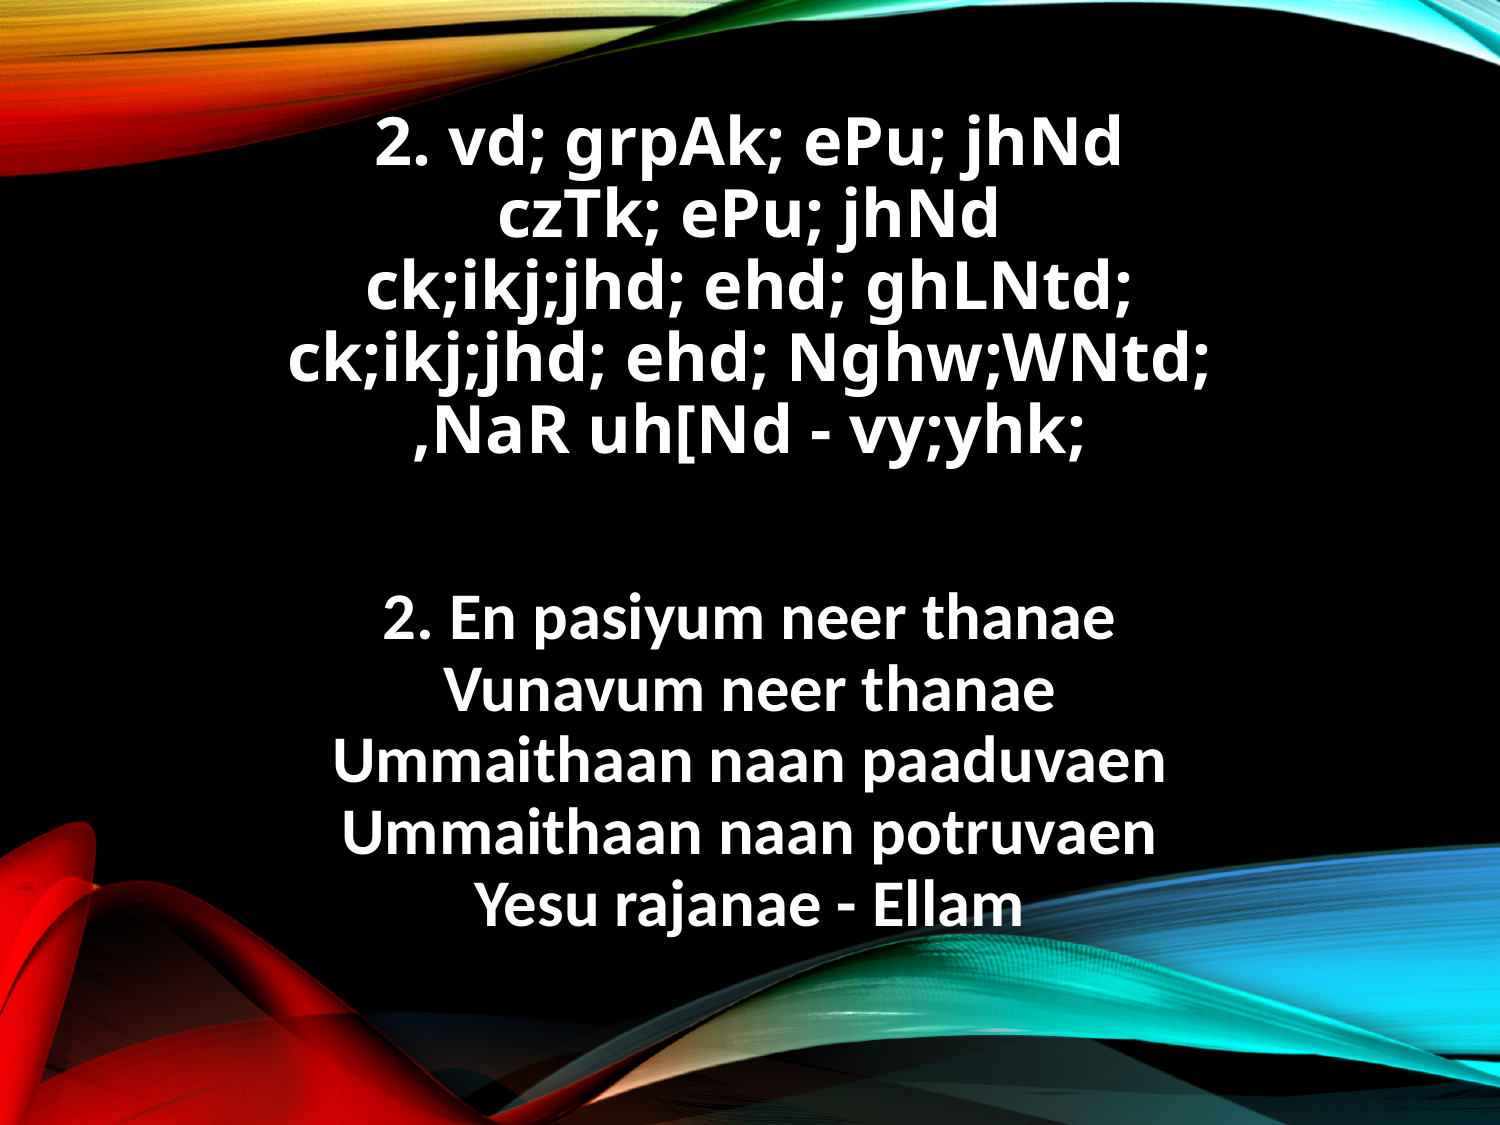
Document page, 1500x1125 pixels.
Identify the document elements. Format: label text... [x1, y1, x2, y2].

subtitle 2. vd; grpAk; ePu; jhNd czTk; ePu; jhNd ck;ikj;jhd; ehd; ghLNtd; ck;ikj;jhd; ehd; Nghw;WNtd; ,NaR uh[Nd - vy;yhk; 2. En pasiyum neer thanae Vunavum neer thanae Ummaithaan naan paaduvaen Ummaithaan naan potruvaen Yesu rajanae - Ellam [0, 0, 1500, 1125]
